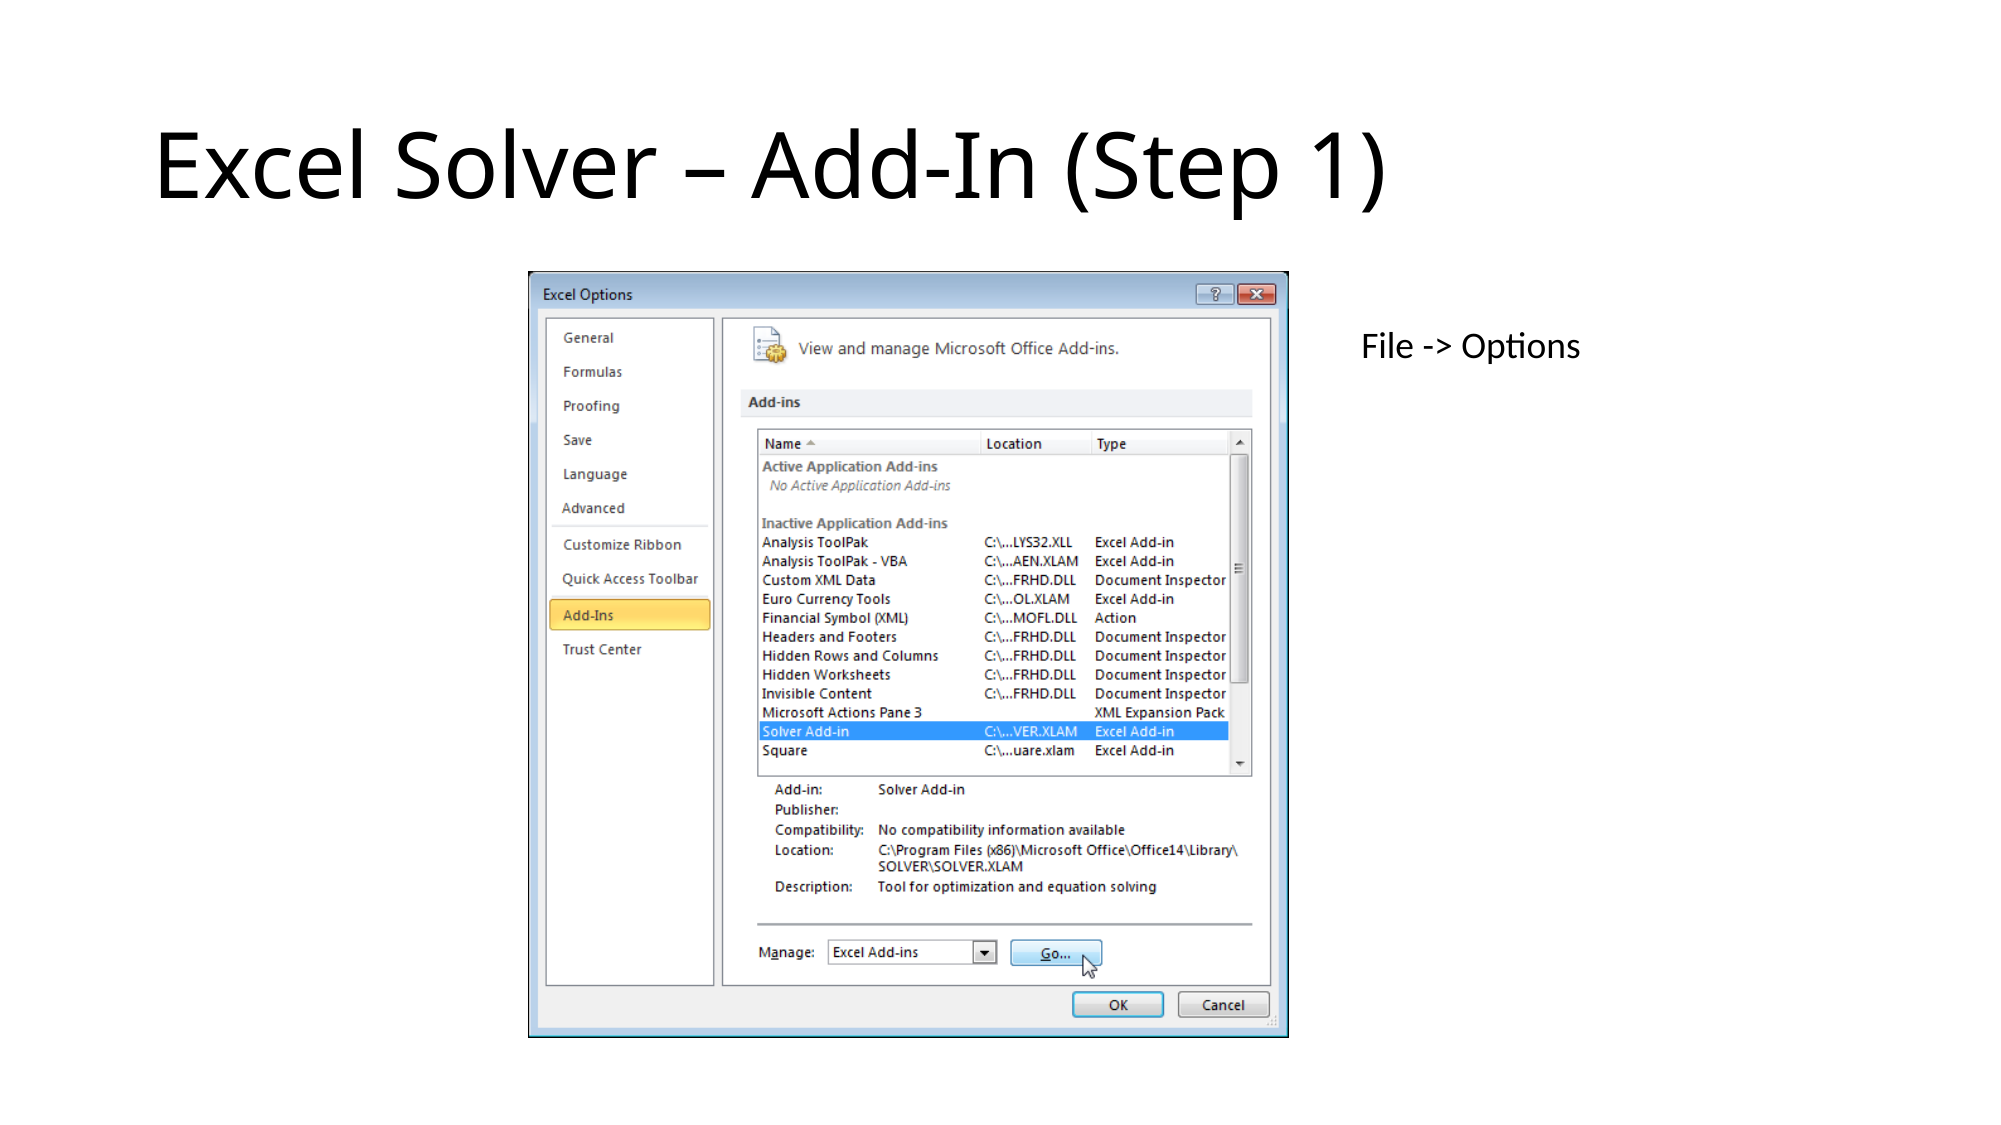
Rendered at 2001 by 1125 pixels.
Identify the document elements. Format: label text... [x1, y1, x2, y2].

title Excel Solver – Add-In (Step 1) [137, 59, 1863, 278]
text_box File -> Options [1346, 313, 1831, 374]
picture [528, 271, 1289, 1038]
